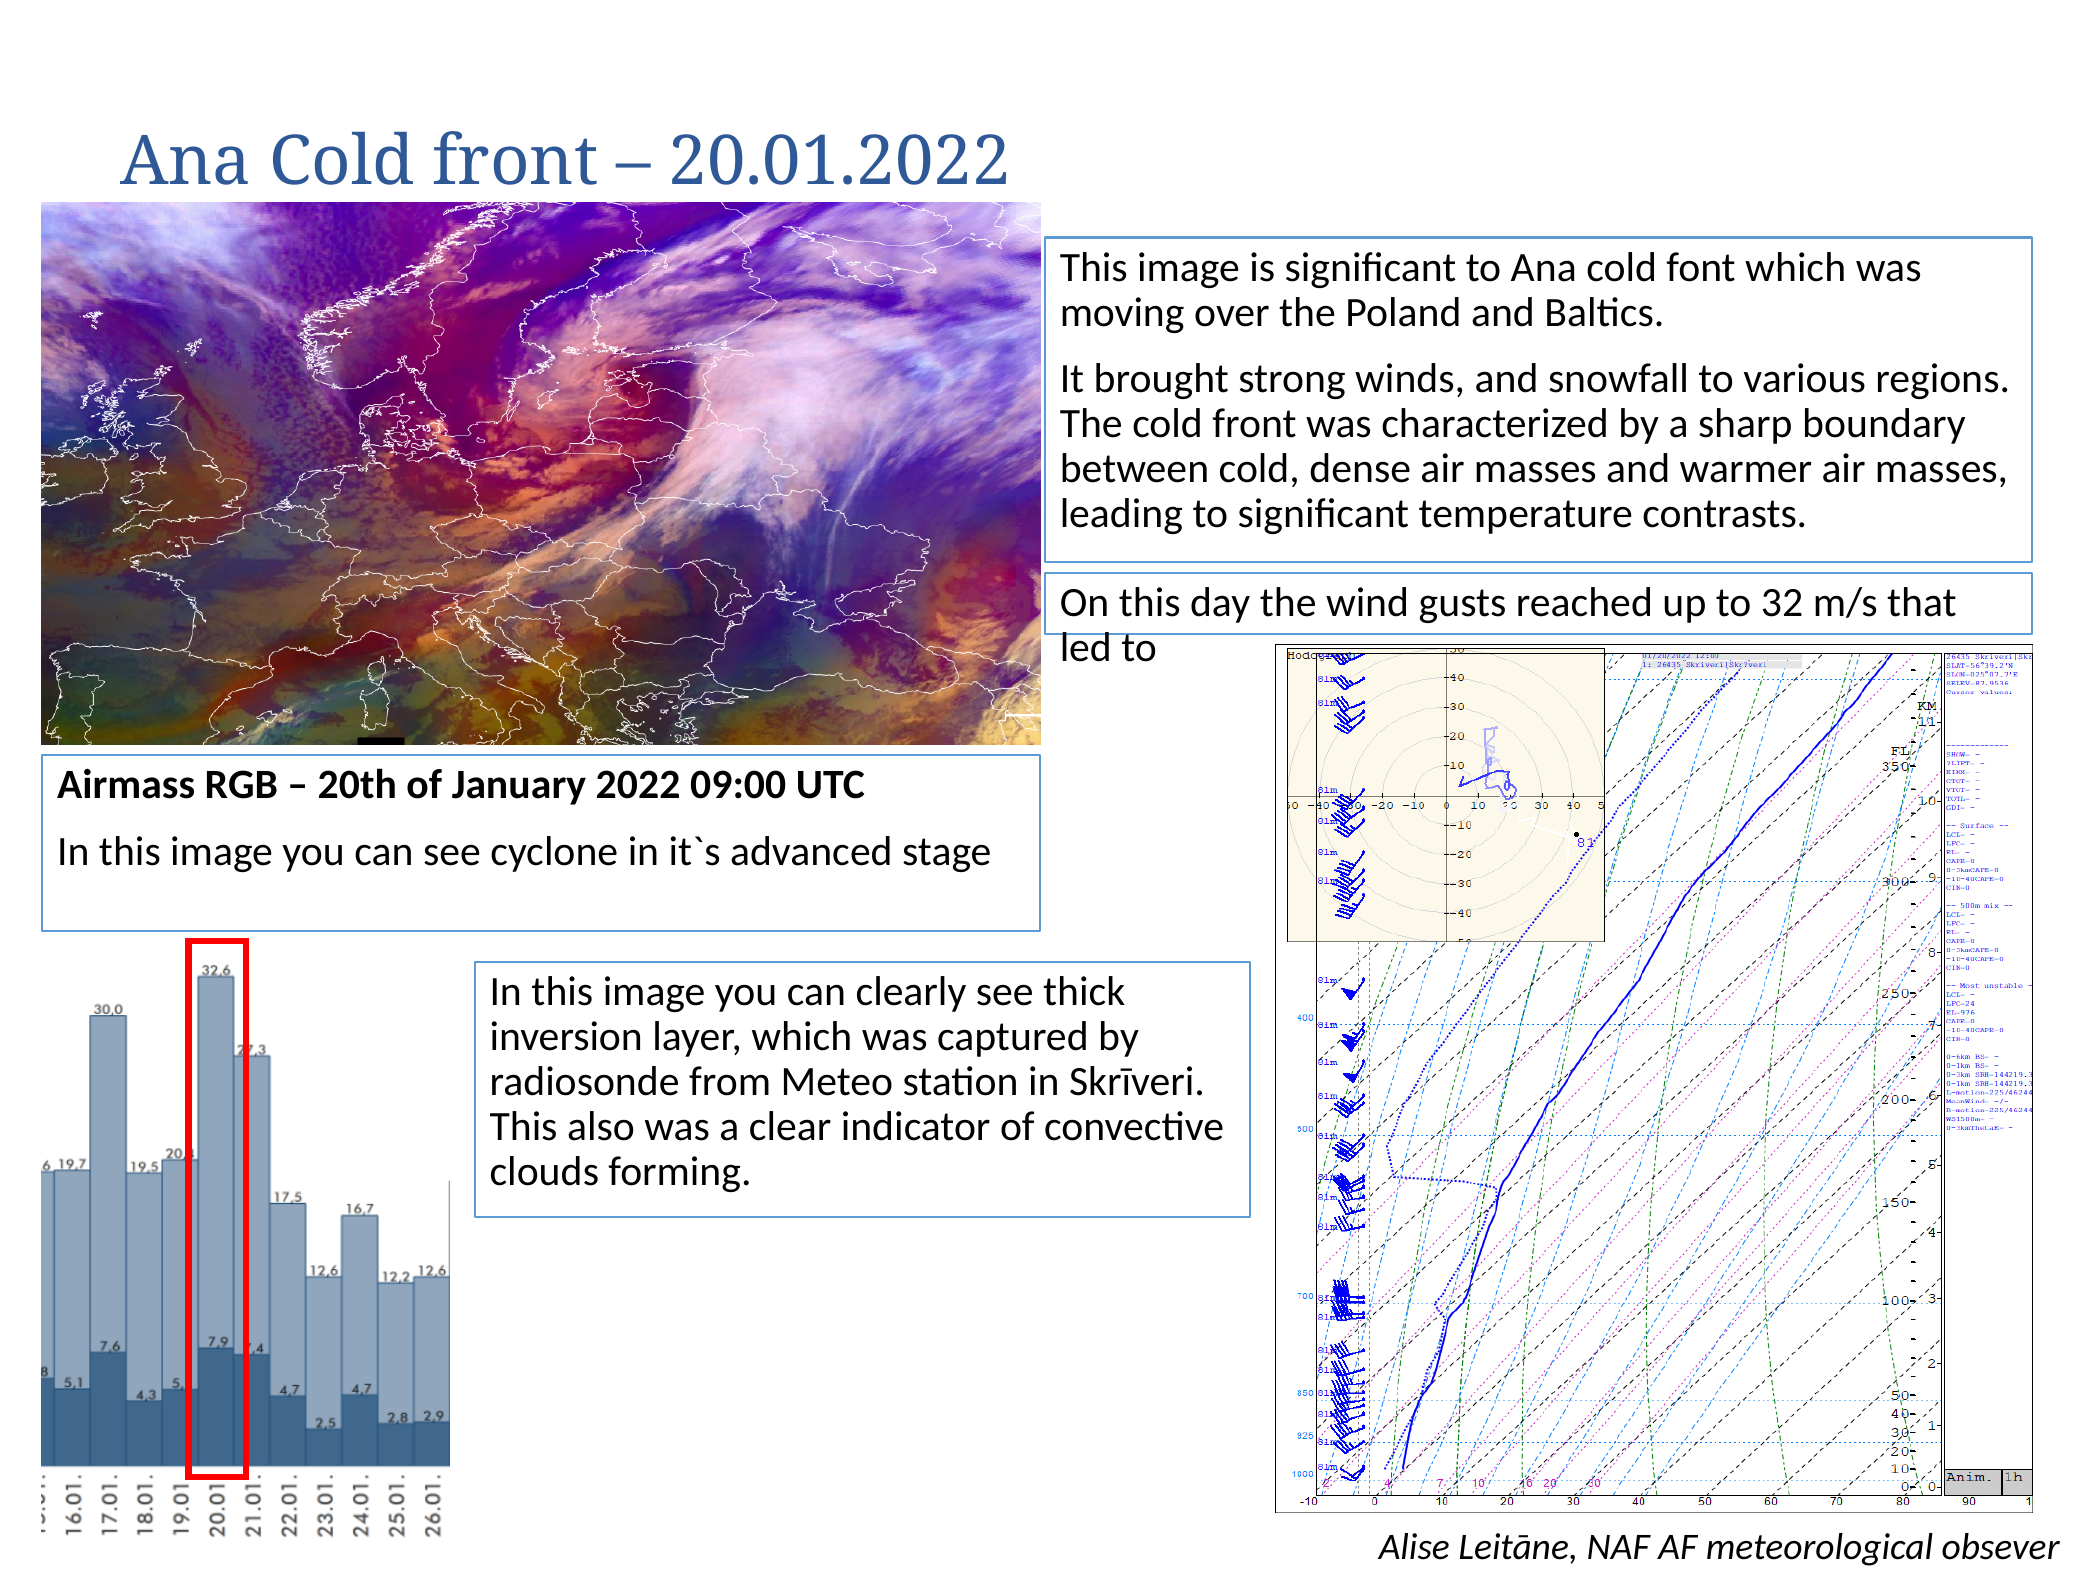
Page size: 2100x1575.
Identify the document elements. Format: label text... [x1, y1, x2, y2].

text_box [41, 941, 450, 1545]
text_box Airmass RGB – 20th of January 2022 09:00 UTC In this image you can see cyclone in it`s advanced stage [41, 754, 1041, 931]
list On this day the wind gusts reached up to 32 m/s that led to [1044, 573, 2033, 634]
title Ana Cold front – 20.01.2022 [105, 62, 1995, 250]
text_box In this image you can clearly see thick inversion layer, which was captured by radiosonde from Meteo station in Skrīveri. This also was a clear indicator of convective clouds forming. [474, 961, 1251, 1218]
picture [1274, 644, 2033, 1513]
list This image is significant to Ana cold font which was moving over the Poland and Baltics. It brought strong winds, and snowfall to various regions. The cold front was characterized by a sharp boundary between cold, dense air masses and warmer air masses, leading to significant temperature contrasts. [1044, 237, 2033, 563]
picture [41, 202, 1041, 745]
text_box Alise Leitāne, NAF AF meteorological obsever [874, 1514, 2075, 1575]
